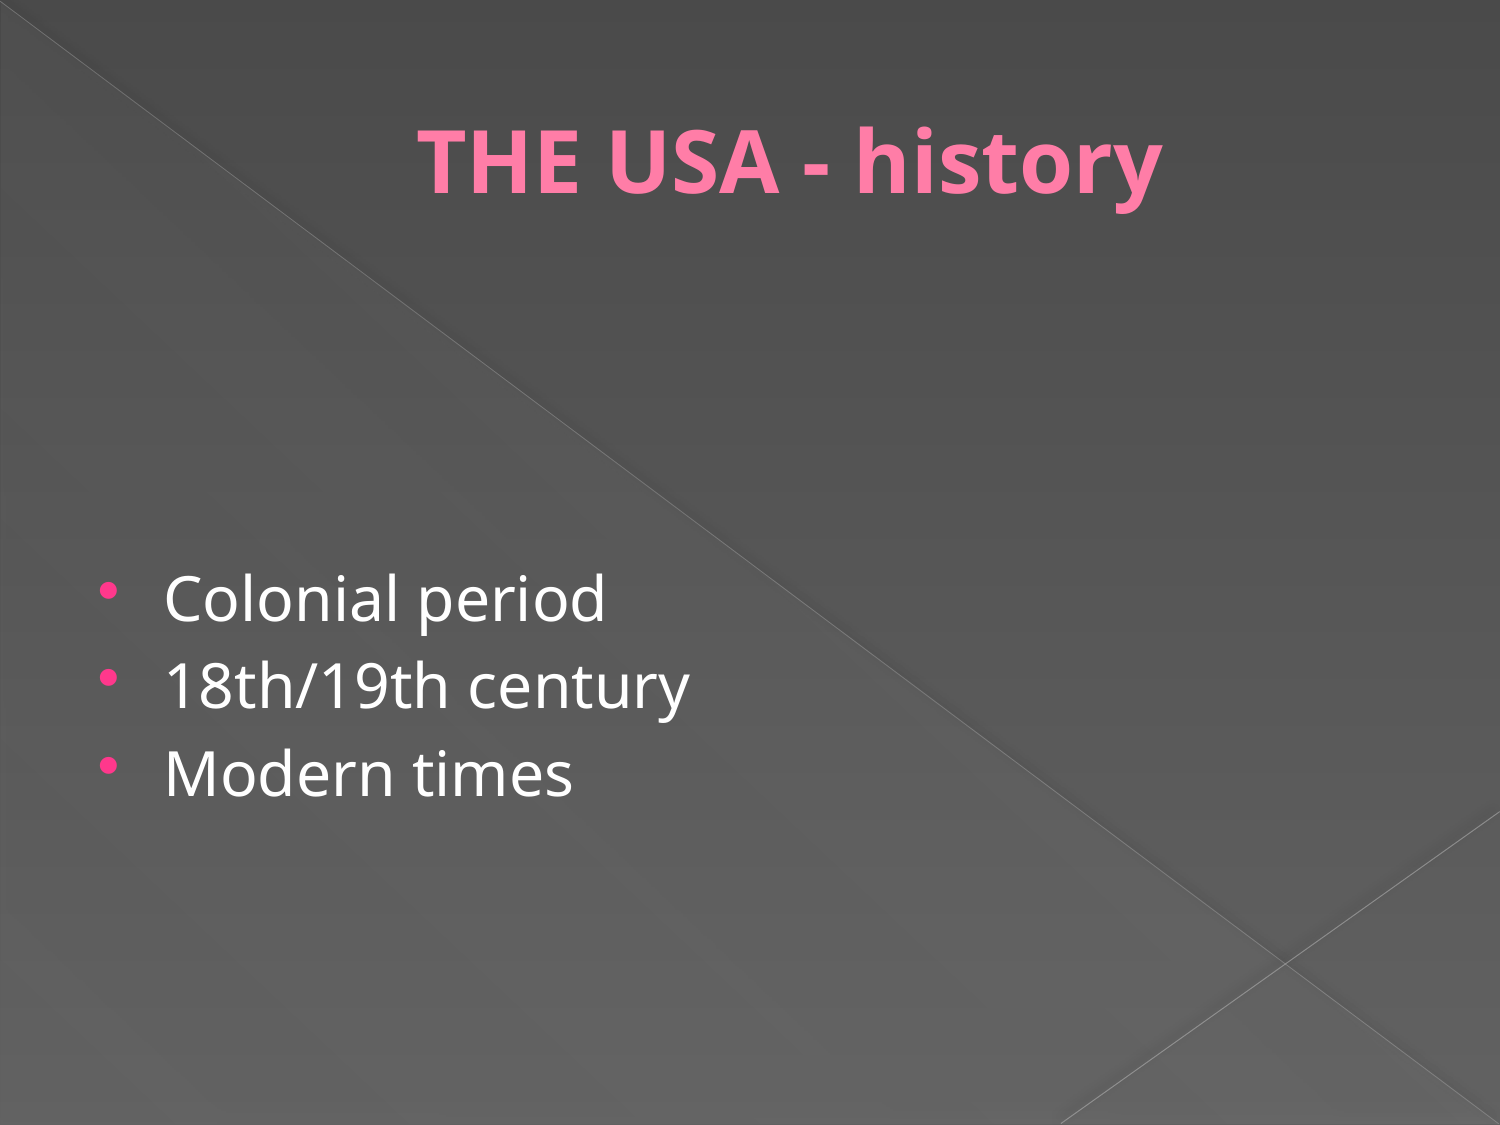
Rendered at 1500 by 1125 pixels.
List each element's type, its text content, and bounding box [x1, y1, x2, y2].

list Colonial period 18th/19th century Modern times [75, 308, 1425, 1059]
title THE USA - history [75, 43, 1425, 274]
